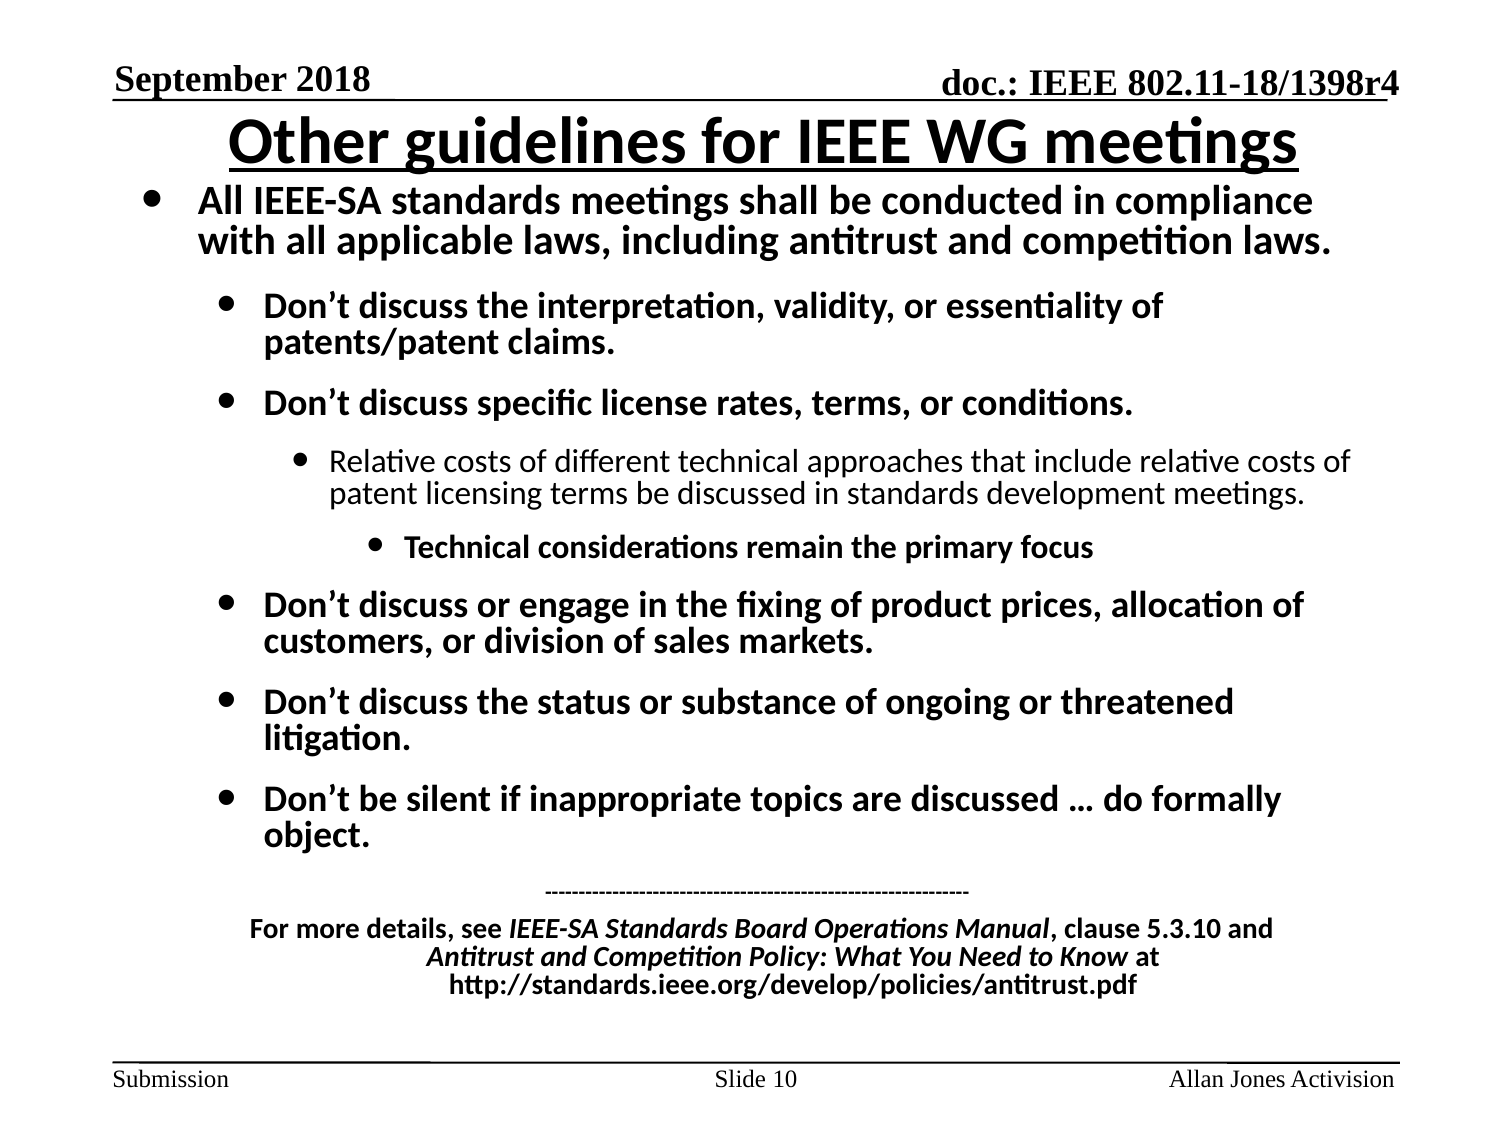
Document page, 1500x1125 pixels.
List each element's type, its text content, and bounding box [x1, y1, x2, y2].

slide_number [114, 54, 126, 100]
title Other guidelines for IEEE WG meetings [126, 49, 1402, 225]
list All IEEE-SA standards meetings shall be conducted in compliance with all applicable laws, including antitrust and competition laws. Don’t discuss the interpretation, validity, or essentiality of patents/patent claims. Don’t discuss specific license rates, terms, or conditions. Relative costs of different technical approaches that include relative costs of patent licensing terms be discussed in standards development meetings. Technical considerations remain the primary focus Don’t discuss or engage in the fixing of product prices, allocation of customers, or division of sales markets. Don’t discuss the status or substance of ongoing or threatened litigation. Don’t be silent if inappropriate topics are discussed … do formally object. --------------------------------------------------------------- For more details, see IEEE-SA Standards Board Operations Manual, clause 5.3.10 and Antitrust and Competition Policy: What You Need to Know at http://standards.ieee.org/develop/policies/antitrust.pdf [126, 174, 1405, 913]
footer Allan Jones Activision [878, 1061, 1402, 1093]
slide_number Slide 10 [712, 1061, 800, 1123]
